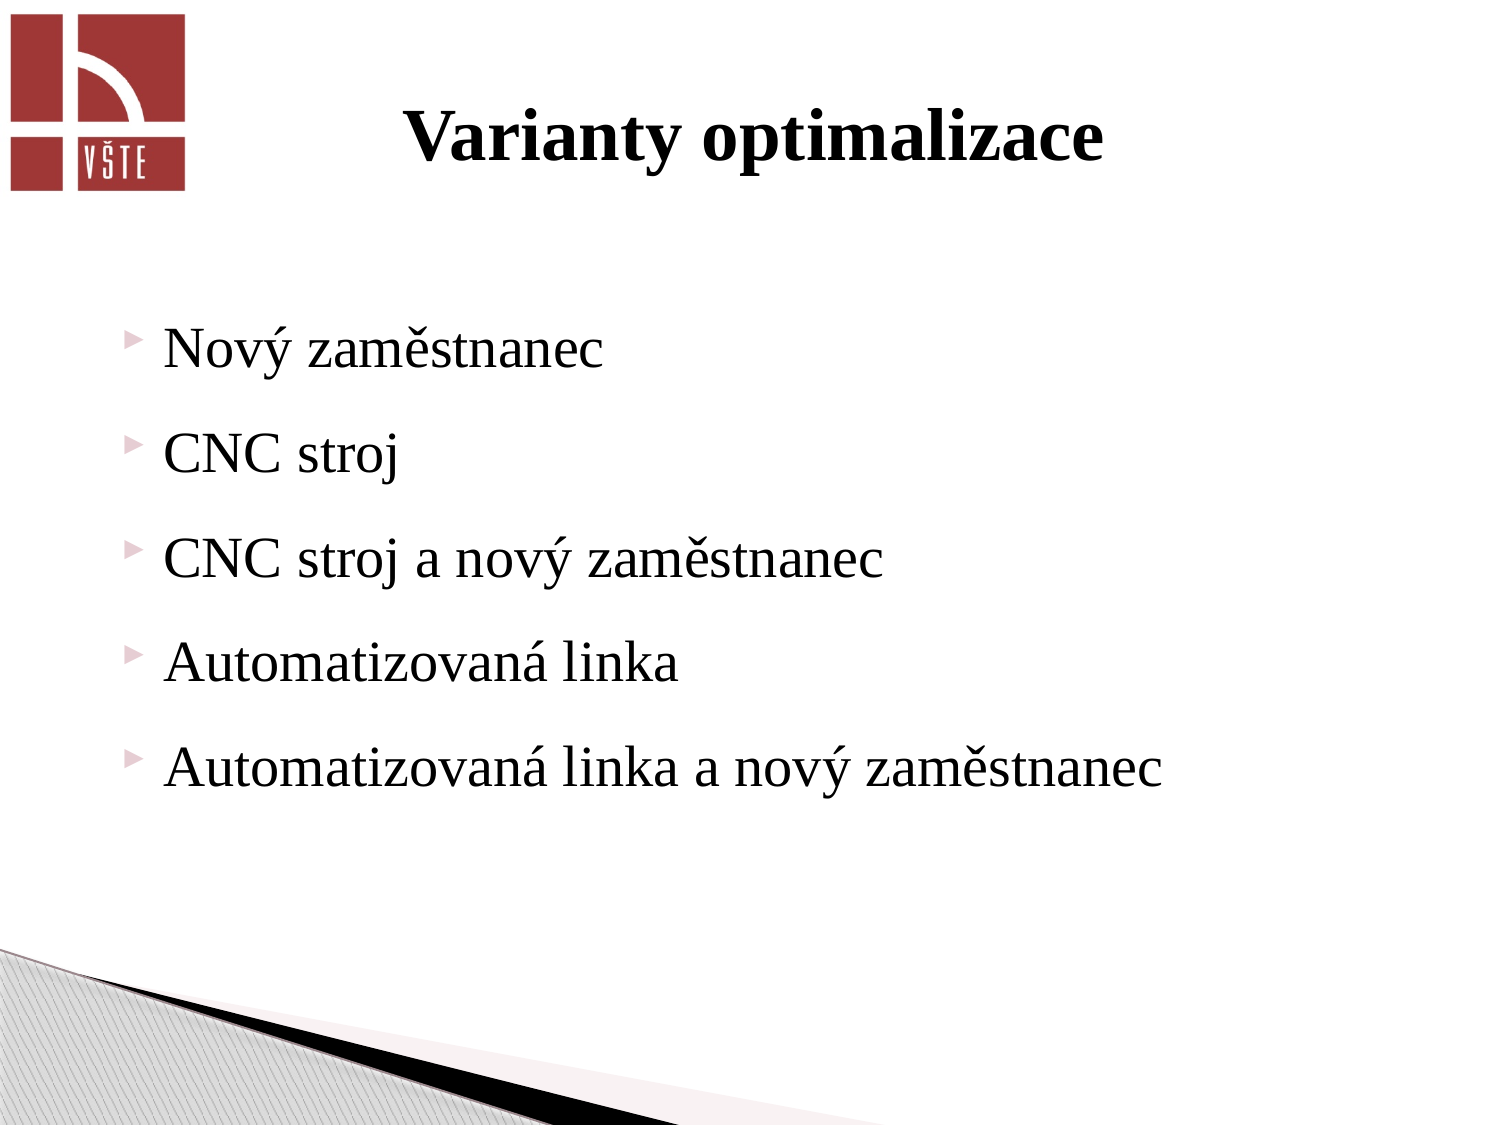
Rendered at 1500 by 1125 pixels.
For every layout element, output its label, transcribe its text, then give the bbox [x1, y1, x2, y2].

picture [0, 0, 207, 209]
subtitle Nový zaměstnanec CNC stroj CNC stroj a nový zaměstnanec Automatizovaná linka Automatizovaná linka a nový zaměstnanec [88, 267, 1341, 858]
text_box Varianty optimalizace [387, 78, 1159, 183]
